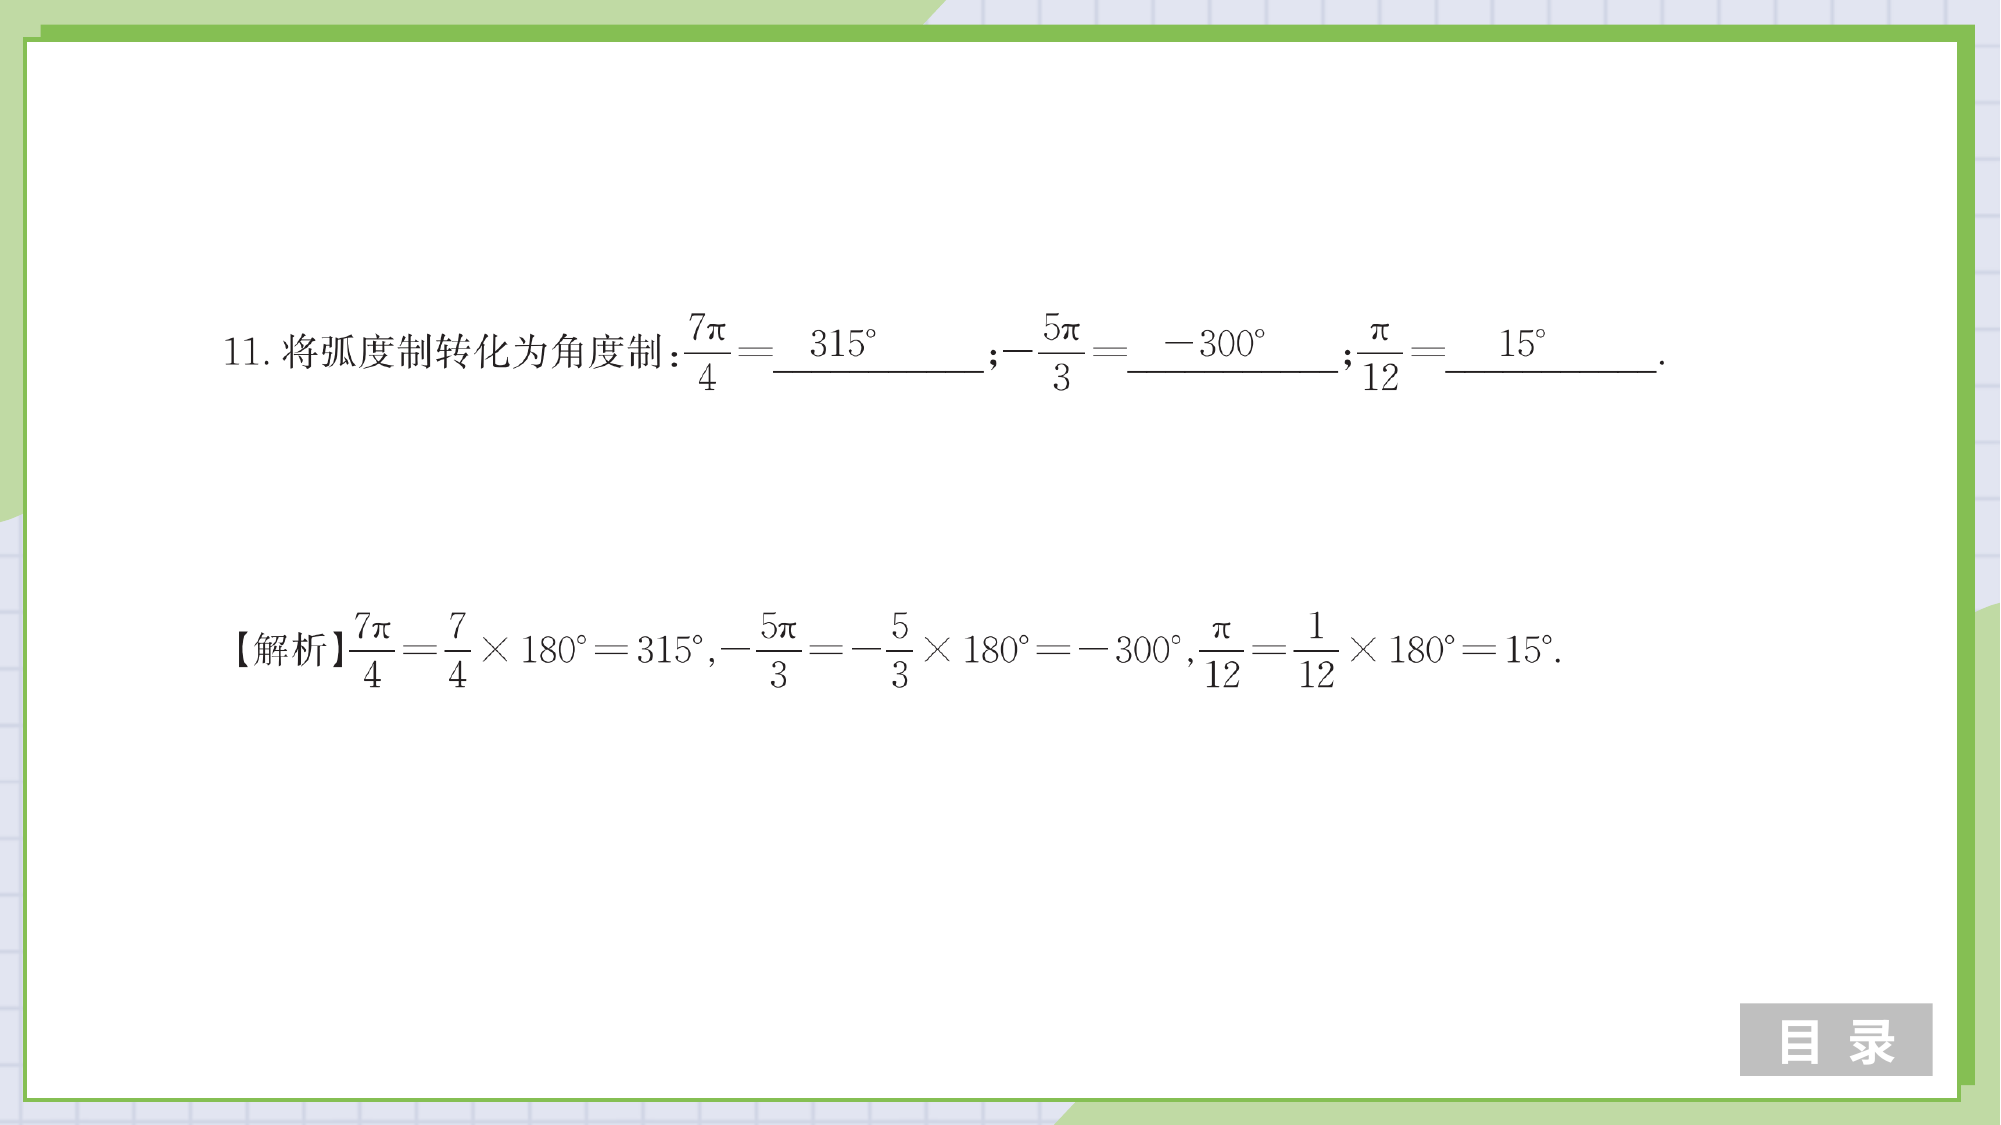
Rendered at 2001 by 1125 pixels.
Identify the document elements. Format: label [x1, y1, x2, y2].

picture [0, 515, 1074, 1125]
picture [925, 0, 2000, 611]
picture [226, 599, 1620, 696]
picture [208, 296, 1760, 407]
